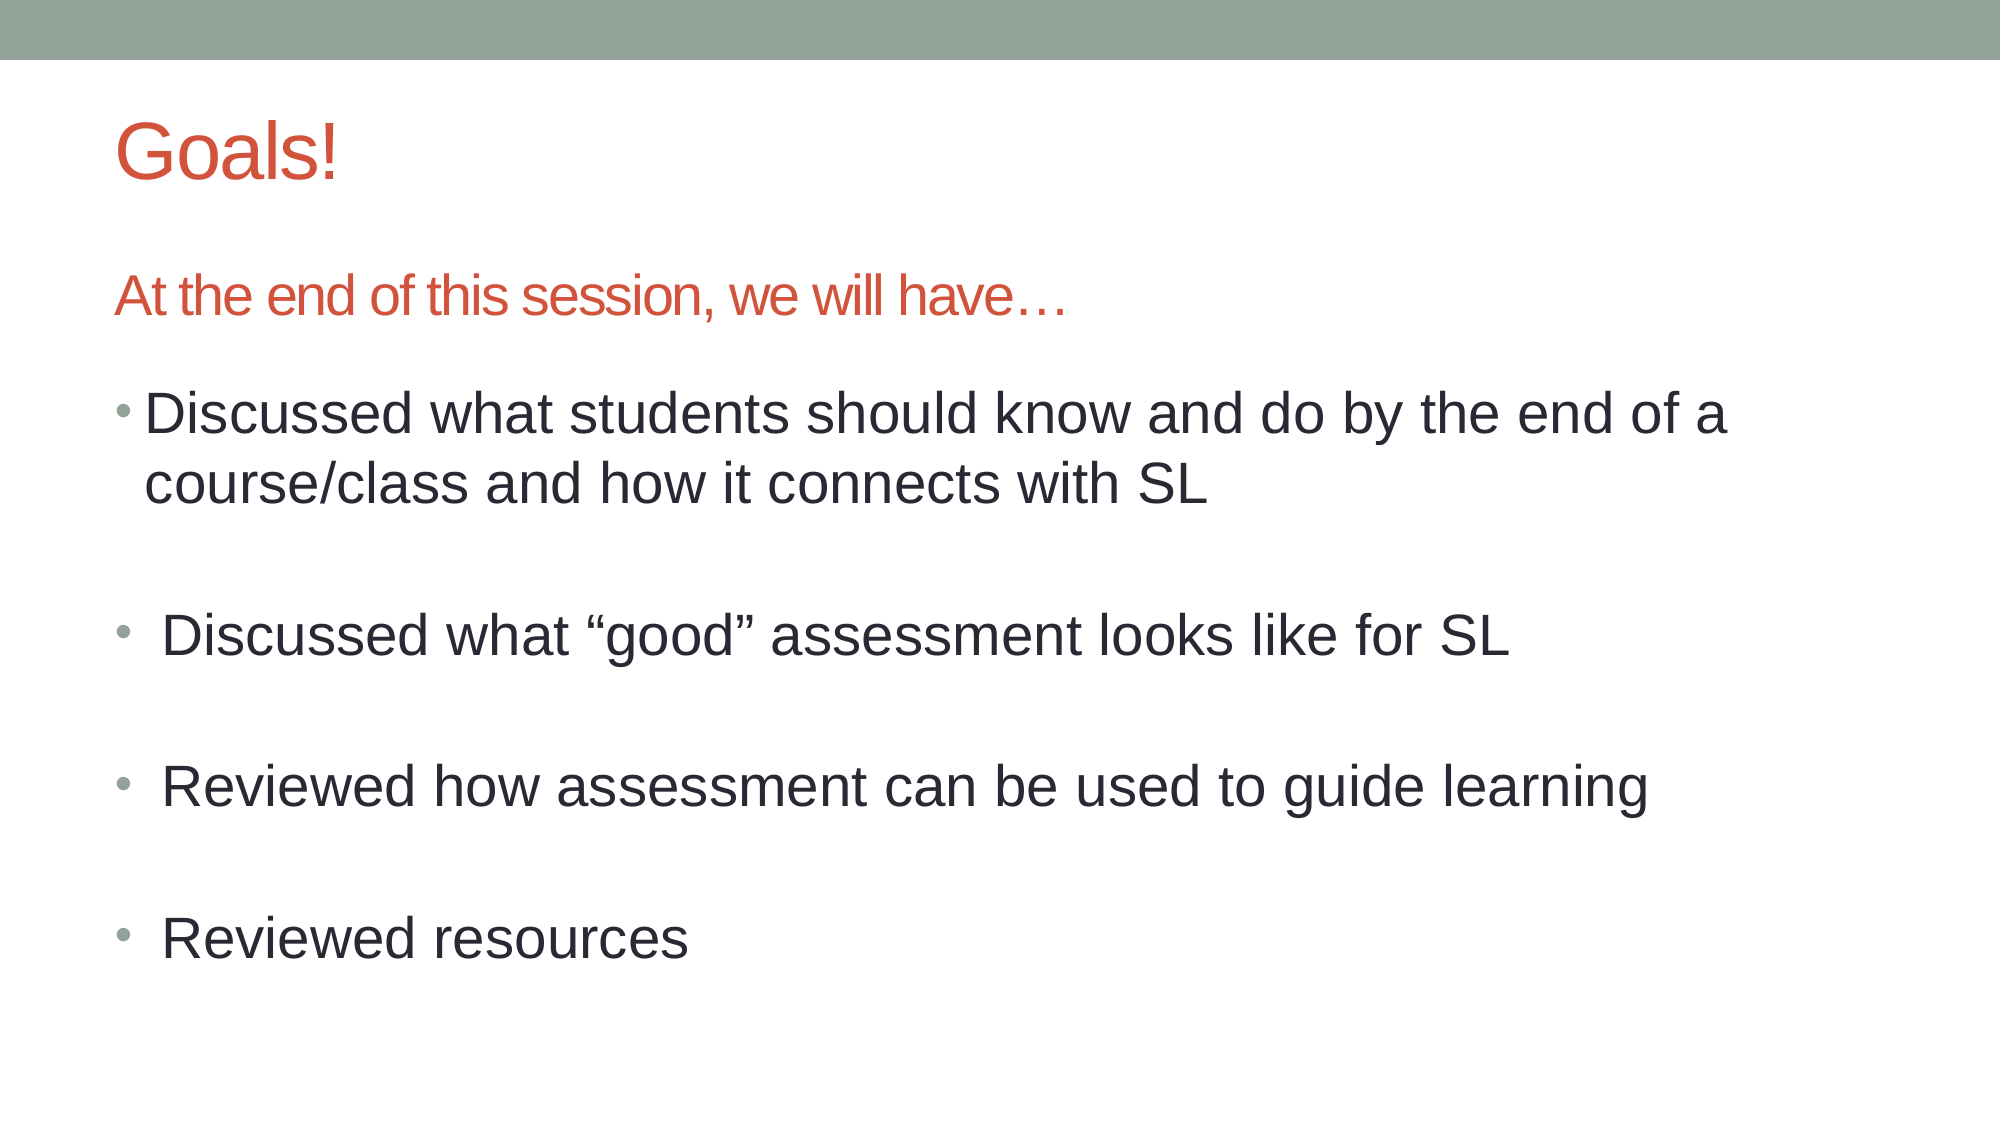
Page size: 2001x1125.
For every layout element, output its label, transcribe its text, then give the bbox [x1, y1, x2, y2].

title Goals! At the end of this session, we will have… [99, 90, 1900, 335]
list Discussed what students should know and do by the end of a course/class and how it connects with SL Discussed what “good” assessment looks like for SL Reviewed how assessment can be used to guide learning Reviewed resources [99, 368, 1900, 1063]
